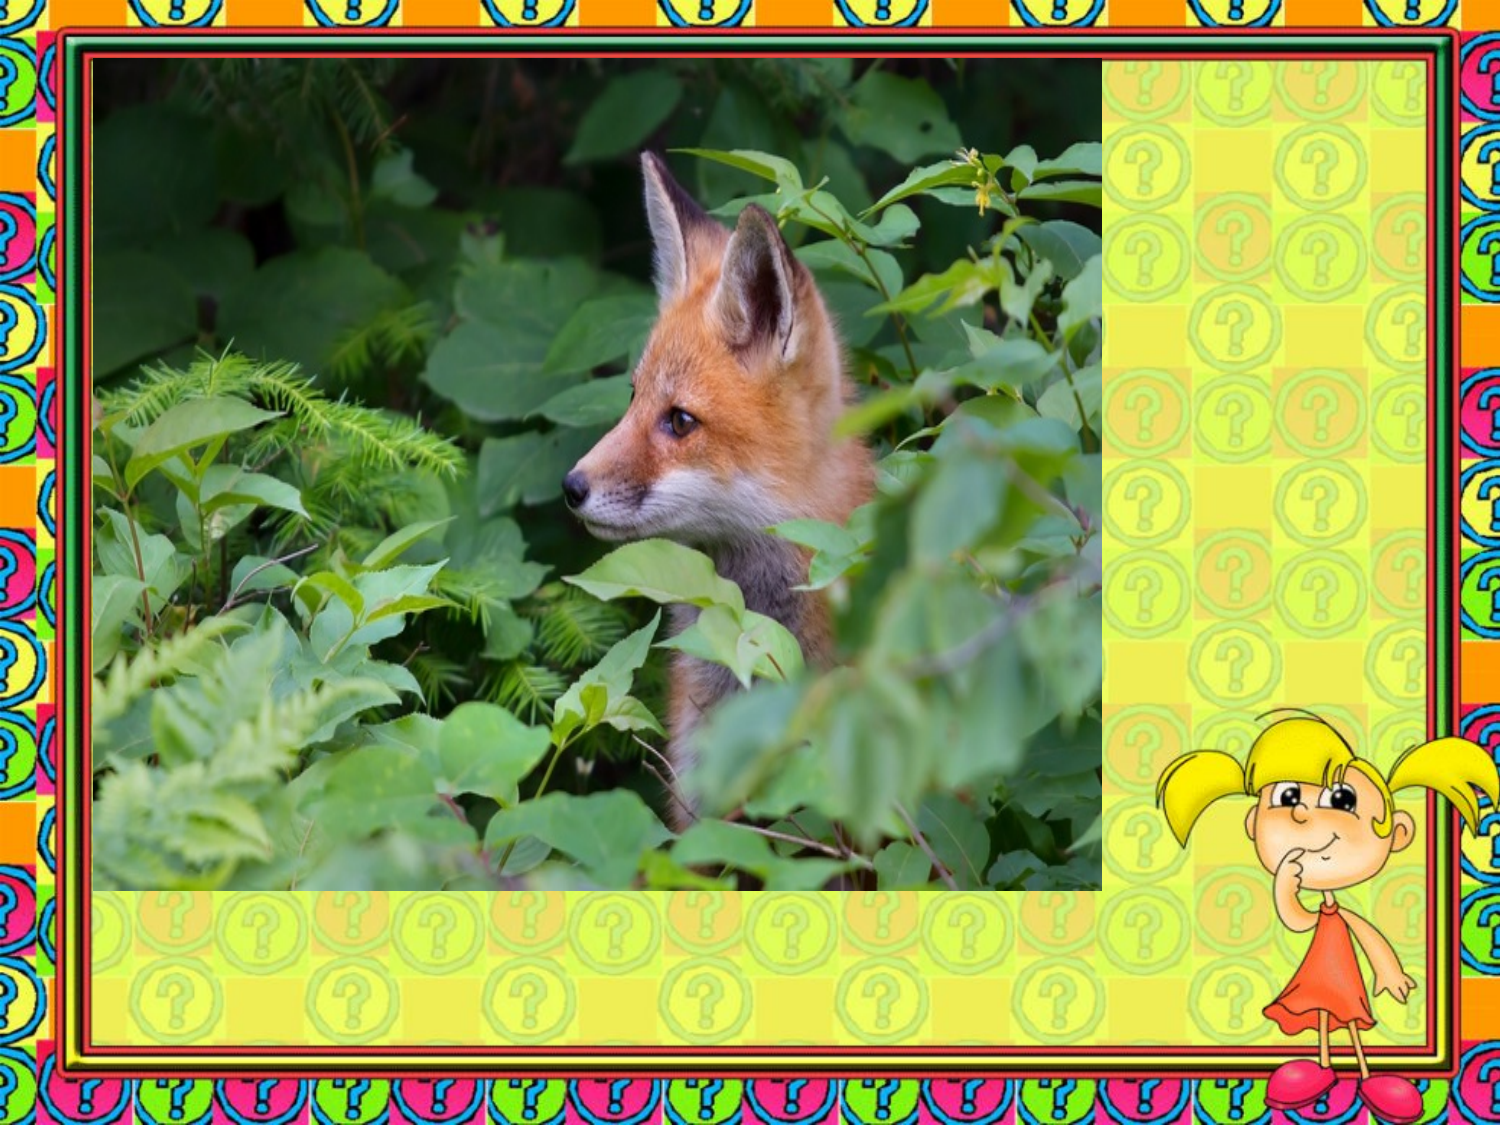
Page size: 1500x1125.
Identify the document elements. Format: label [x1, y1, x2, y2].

list [93, 58, 1102, 891]
picture [0, 310, 10, 327]
picture [0, 647, 9, 665]
picture [0, 66, 9, 80]
picture [0, 738, 9, 754]
picture [0, 217, 7, 236]
picture [0, 0, 1500, 1125]
